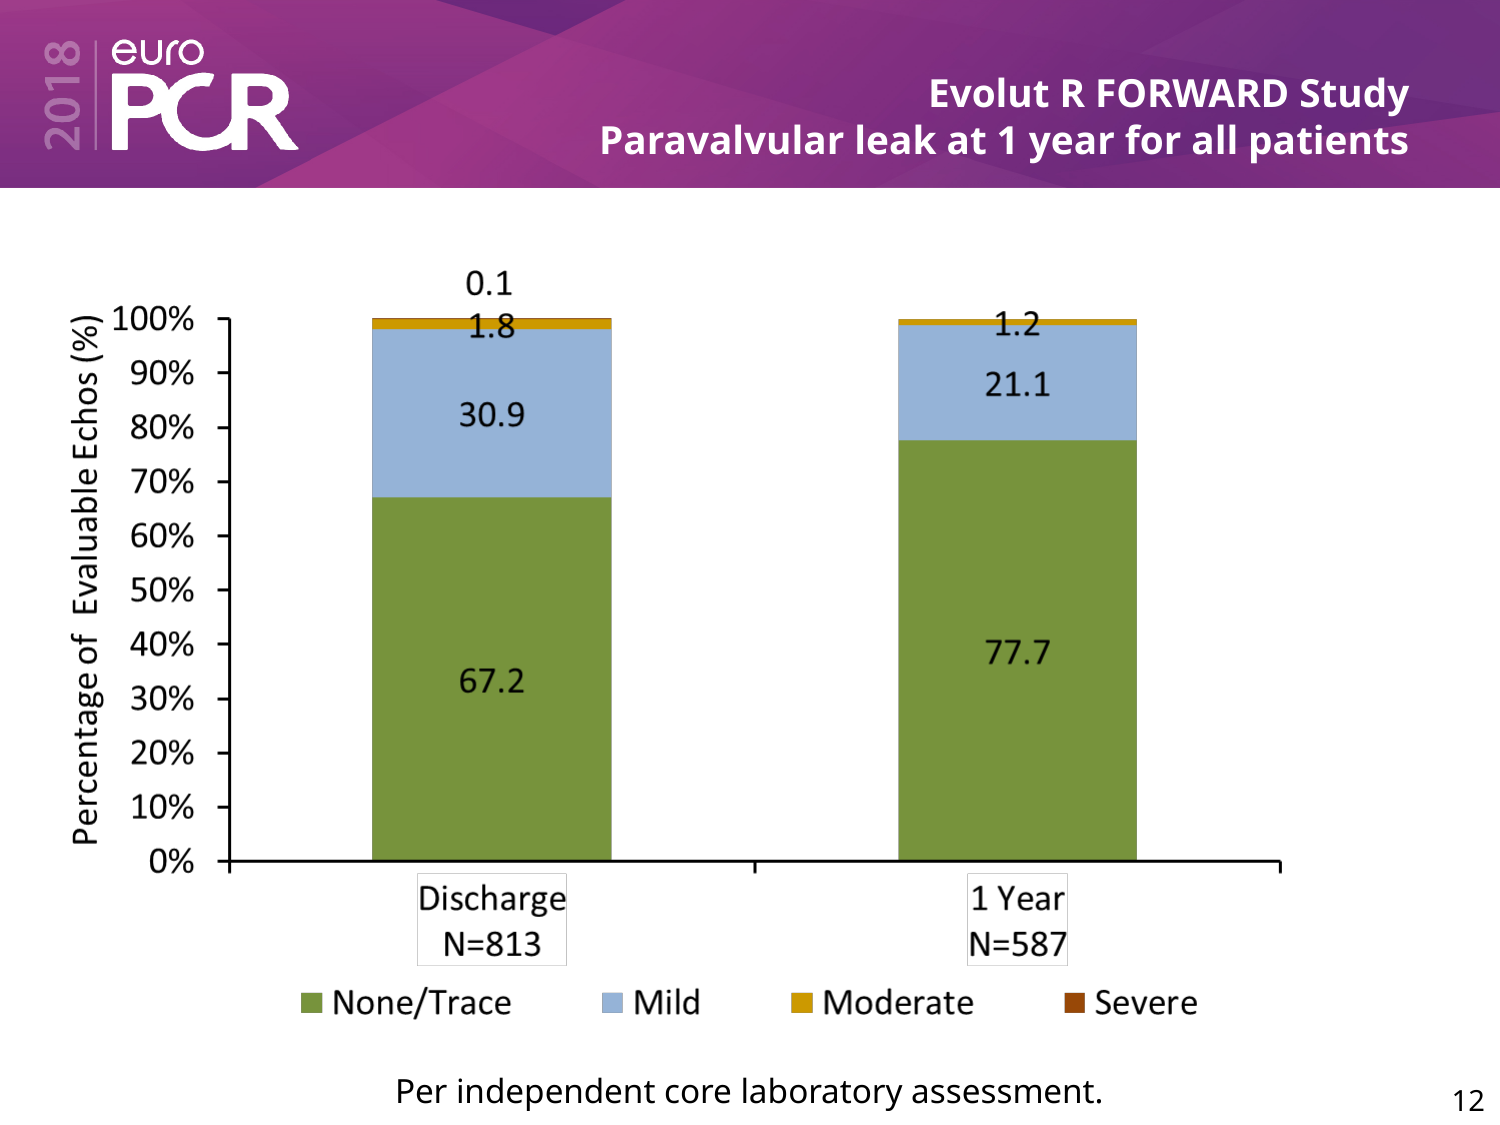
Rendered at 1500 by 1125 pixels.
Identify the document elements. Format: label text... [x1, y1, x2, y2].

text_box 12 [1463, 1074, 1500, 1125]
picture [0, 0, 1500, 1125]
title Evolut R FORWARD Study Paravalvular leak at 1 year for all patients [291, 61, 1425, 148]
